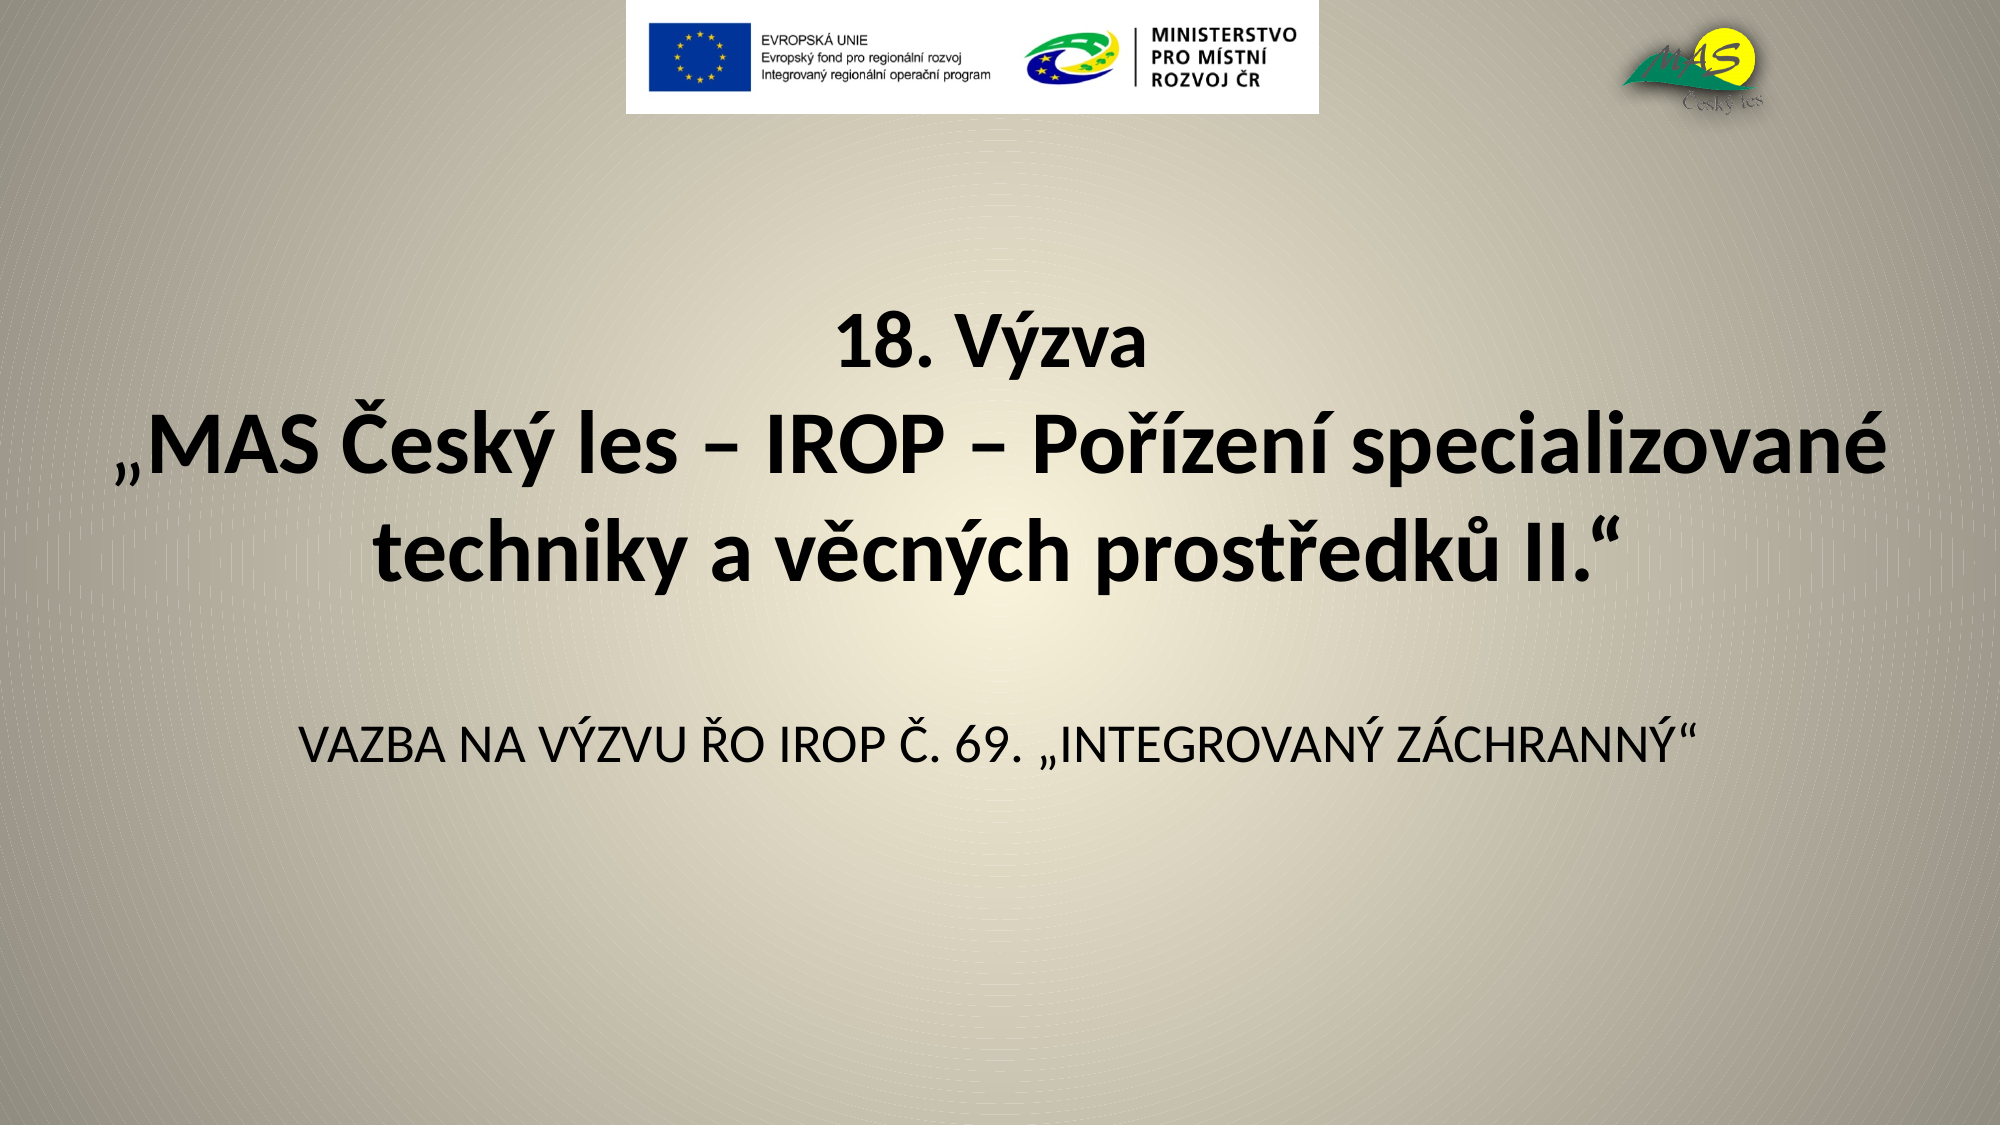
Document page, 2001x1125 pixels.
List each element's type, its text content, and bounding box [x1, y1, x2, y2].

picture [626, 0, 1319, 114]
title 18. Výzva „MAS Český les – IROP – Pořízení specializované techniky a věcných prostředků II.“ VAZBA NA VÝZVU ŘO IROP Č. 69. „INTEGROVANÝ ZÁCHRANNÝ“ [88, 224, 1912, 1052]
picture [1619, 28, 1763, 115]
